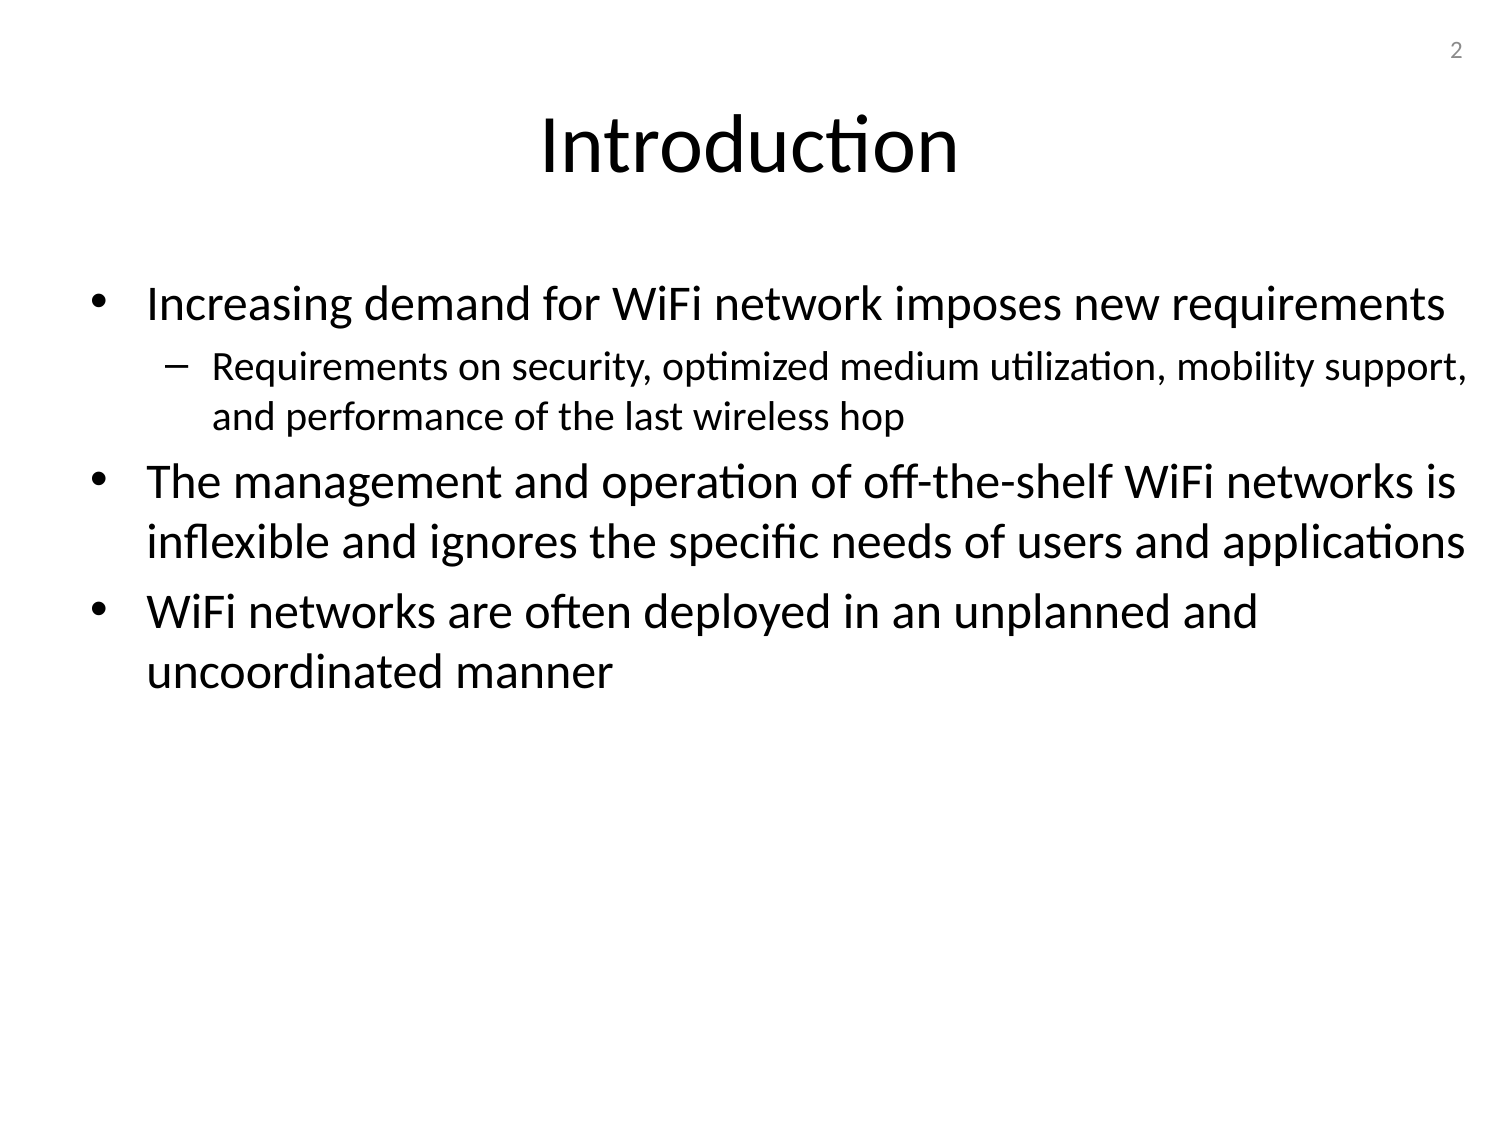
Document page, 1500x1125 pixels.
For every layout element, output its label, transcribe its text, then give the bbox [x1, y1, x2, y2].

list Increasing demand for WiFi network imposes new requirements Requirements on security, optimized medium utilization, mobility support, and performance of the last wireless hop The management and operation of off-the-shelf WiFi networks is inflexible and ignores the specific needs of users and applications WiFi networks are often deployed in an unplanned and uncoordinated manner [75, 262, 1500, 1125]
title Introduction [75, 45, 1425, 233]
slide_number 2 [1128, 19, 1478, 79]
